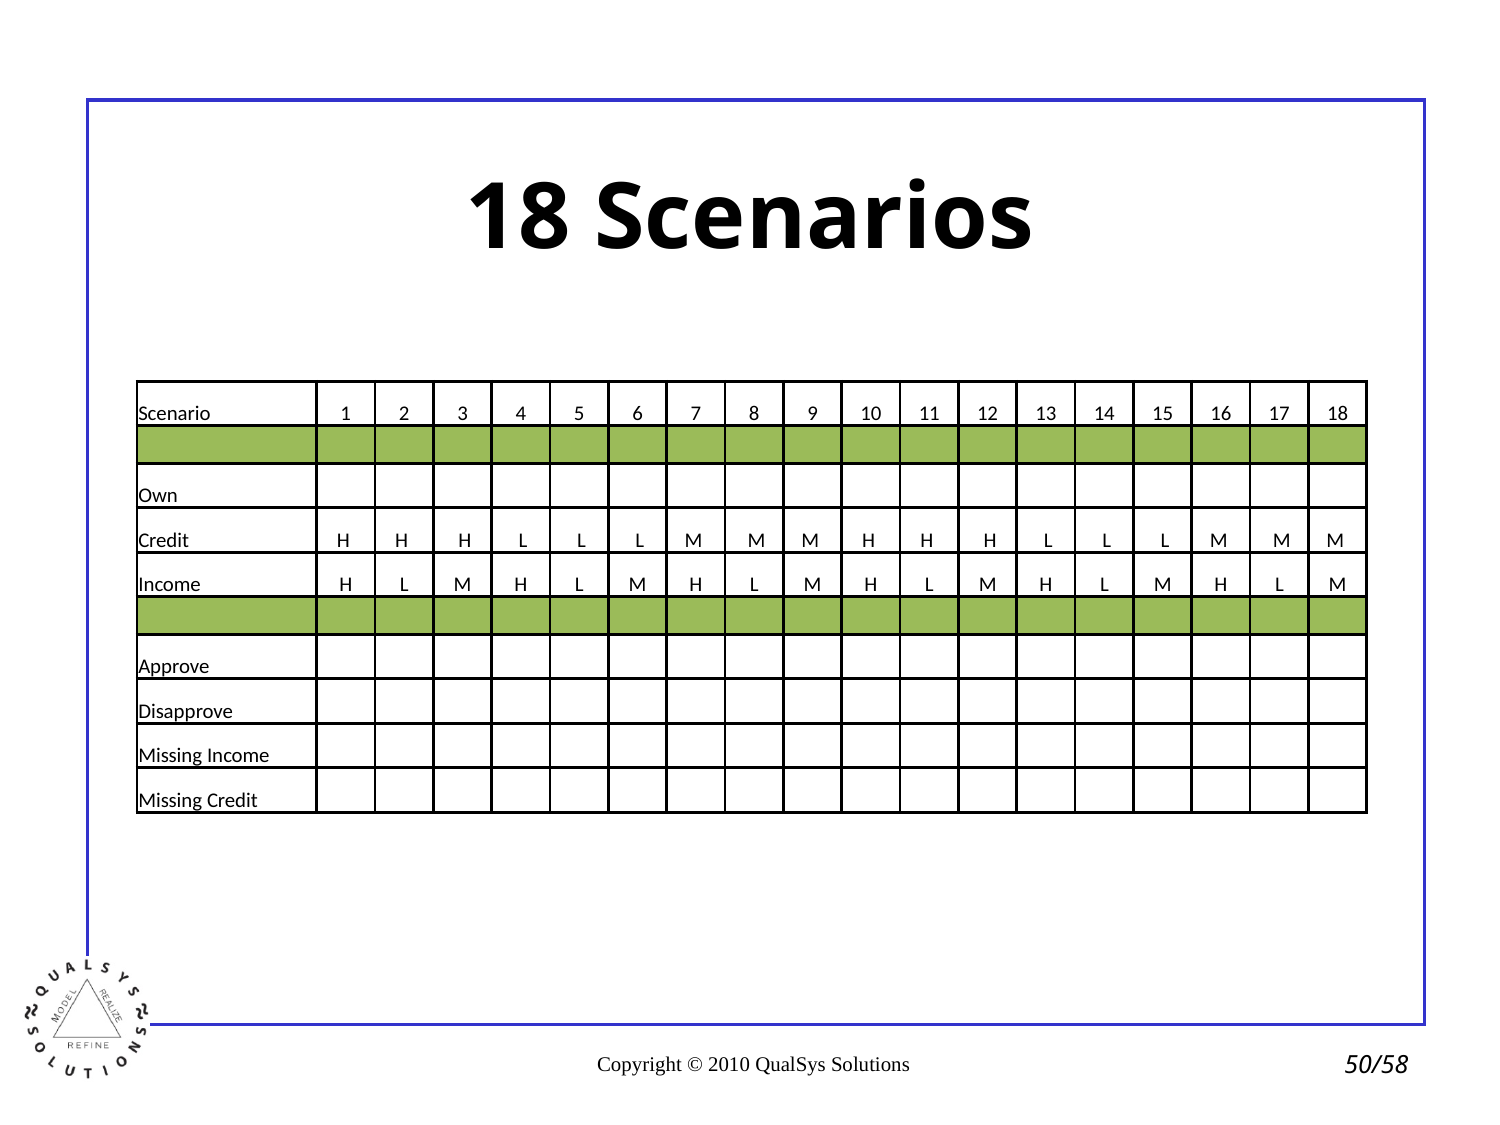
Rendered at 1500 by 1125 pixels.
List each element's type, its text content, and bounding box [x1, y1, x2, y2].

table_cell L [376, 554, 432, 595]
table_cell [1310, 636, 1365, 677]
table_cell Credit [138, 509, 315, 551]
table_cell [1251, 427, 1307, 462]
table_cell [376, 636, 432, 677]
table_header 5 [551, 383, 607, 424]
table_header 16 [1193, 383, 1249, 424]
table_cell [726, 680, 782, 722]
table_cell [1310, 465, 1365, 506]
table_cell M [668, 509, 724, 551]
table_cell [960, 636, 1015, 677]
table_cell [1193, 427, 1249, 462]
table_cell [785, 769, 840, 811]
table_cell [1193, 465, 1249, 506]
title 18 Scenarios [112, 117, 1388, 308]
table_cell M [1310, 509, 1365, 551]
table_cell [1251, 725, 1307, 766]
table_header Scenario [138, 383, 315, 424]
table_cell M [785, 509, 840, 551]
table_cell [376, 465, 432, 506]
table_header 3 [435, 383, 490, 424]
table_cell [493, 427, 549, 462]
table_cell [1310, 769, 1365, 811]
table_cell [960, 769, 1015, 811]
table_cell [843, 465, 899, 506]
table_cell [1018, 725, 1074, 766]
table_cell [1193, 680, 1249, 722]
table_cell [1135, 769, 1190, 811]
table_cell [785, 636, 840, 677]
table_cell [1251, 680, 1307, 722]
table_cell L [610, 509, 665, 551]
table_cell [376, 598, 432, 633]
table_cell [726, 465, 782, 506]
table_cell L [901, 554, 957, 595]
table_cell H [435, 509, 490, 551]
table_cell H [318, 554, 374, 595]
table_cell [1251, 598, 1307, 633]
table_header 18 [1310, 383, 1365, 424]
table_cell L [1135, 509, 1190, 551]
table_cell [960, 465, 1015, 506]
table_cell [1135, 680, 1190, 722]
table_header 11 [901, 383, 957, 424]
table_cell [901, 680, 957, 722]
table_cell [901, 465, 957, 506]
table_header 4 [493, 383, 549, 424]
table_cell H [960, 509, 1015, 551]
table_cell [138, 427, 315, 462]
table_cell [785, 680, 840, 722]
table_cell [551, 465, 607, 506]
table_cell [551, 427, 607, 462]
table_cell [1076, 465, 1132, 506]
picture [22, 956, 150, 1082]
table_cell [1135, 598, 1190, 633]
table_cell [843, 680, 899, 722]
table_cell [318, 725, 374, 766]
table_cell [960, 680, 1015, 722]
table_cell [1193, 598, 1249, 633]
table_cell [318, 769, 374, 811]
table_cell [318, 680, 374, 722]
table_cell [843, 769, 899, 811]
table_cell M [726, 509, 782, 551]
table_header 8 [726, 383, 782, 424]
table_cell M [785, 554, 840, 595]
table_cell [610, 769, 665, 811]
table_cell [435, 598, 490, 633]
table_cell [1193, 636, 1249, 677]
table_cell M [435, 554, 490, 595]
table_cell [1310, 598, 1365, 633]
table_cell [668, 465, 724, 506]
table_cell [785, 427, 840, 462]
table_cell [376, 769, 432, 811]
table_cell [1018, 680, 1074, 722]
table_cell M [610, 554, 665, 595]
table_cell [493, 680, 549, 722]
table_cell [551, 769, 607, 811]
table_cell Missing Credit [138, 769, 315, 811]
table_cell [1251, 636, 1307, 677]
table_cell L [1018, 509, 1074, 551]
table_cell Missing Income [138, 725, 315, 766]
table_cell [901, 769, 957, 811]
table_cell [610, 427, 665, 462]
table_cell [1193, 769, 1249, 811]
table_cell M [1251, 509, 1307, 551]
table_cell [610, 465, 665, 506]
table_header 17 [1251, 383, 1307, 424]
table_cell L [726, 554, 782, 595]
table_header 10 [843, 383, 899, 424]
table_header 9 [785, 383, 840, 424]
table_cell L [1076, 554, 1132, 595]
table_cell [435, 769, 490, 811]
table_cell [901, 427, 957, 462]
table_cell [1018, 598, 1074, 633]
table_cell [843, 427, 899, 462]
table_cell [1076, 680, 1132, 722]
table_cell H [1018, 554, 1074, 595]
table_cell [493, 598, 549, 633]
table_cell [493, 725, 549, 766]
table_cell [1135, 427, 1190, 462]
table_cell L [1076, 509, 1132, 551]
table_cell [551, 680, 607, 722]
table_cell [435, 427, 490, 462]
table_header 15 [1135, 383, 1190, 424]
table_cell [785, 725, 840, 766]
table_cell [610, 680, 665, 722]
table_cell [726, 636, 782, 677]
table_cell [726, 598, 782, 633]
table_cell [960, 427, 1015, 462]
table_cell [435, 680, 490, 722]
table_cell [901, 725, 957, 766]
table_cell L [493, 509, 549, 551]
table_cell [843, 636, 899, 677]
table_cell [1076, 725, 1132, 766]
table_cell [1076, 636, 1132, 677]
table_cell Approve [138, 636, 315, 677]
table_cell [1251, 465, 1307, 506]
table_cell [1018, 636, 1074, 677]
table_cell [435, 636, 490, 677]
table_cell [1076, 769, 1132, 811]
table_cell H [668, 554, 724, 595]
table_cell M [1193, 509, 1249, 551]
table_cell [668, 636, 724, 677]
table_cell [318, 427, 374, 462]
table_cell L [551, 554, 607, 595]
table_cell H [843, 554, 899, 595]
table_cell [318, 598, 374, 633]
table_cell [1310, 680, 1365, 722]
table_cell H [843, 509, 899, 551]
table_cell [726, 427, 782, 462]
table_cell M [1135, 554, 1190, 595]
table_cell Income [138, 554, 315, 595]
table_cell [551, 636, 607, 677]
table_cell [1251, 769, 1307, 811]
table_cell H [901, 509, 957, 551]
table_header 2 [376, 383, 432, 424]
table_cell [1076, 427, 1132, 462]
table_cell [1193, 725, 1249, 766]
table_cell [960, 598, 1015, 633]
table_cell L [551, 509, 607, 551]
table_cell [551, 725, 607, 766]
table_cell [138, 598, 315, 633]
table_cell [1018, 769, 1074, 811]
table_cell H [376, 509, 432, 551]
table_cell [668, 598, 724, 633]
table_cell [726, 769, 782, 811]
table_cell M [1310, 554, 1365, 595]
table_cell [668, 680, 724, 722]
table_cell [435, 725, 490, 766]
table_cell [843, 725, 899, 766]
table_cell L [1251, 554, 1307, 595]
table_cell [435, 465, 490, 506]
table_header 12 [960, 383, 1015, 424]
table_cell [493, 465, 549, 506]
table_cell [1135, 725, 1190, 766]
table_cell [960, 725, 1015, 766]
table_cell [1310, 725, 1365, 766]
table_header 1 [318, 383, 374, 424]
table_cell [376, 680, 432, 722]
table_cell [1135, 465, 1190, 506]
table_cell H [318, 509, 374, 551]
table_cell [493, 636, 549, 677]
table_cell [668, 427, 724, 462]
table_cell [785, 598, 840, 633]
table_cell M [960, 554, 1015, 595]
table_cell [610, 636, 665, 677]
table_header 13 [1018, 383, 1074, 424]
table_cell [1076, 598, 1132, 633]
table_cell [1310, 427, 1365, 462]
table_header 7 [668, 383, 724, 424]
table_cell Own [138, 465, 315, 506]
table_cell [668, 769, 724, 811]
table_header 6 [610, 383, 665, 424]
table_cell [493, 769, 549, 811]
table_cell [901, 636, 957, 677]
table_cell [843, 598, 899, 633]
table_cell H [1193, 554, 1249, 595]
table_cell [726, 725, 782, 766]
table_cell [785, 465, 840, 506]
table_header 14 [1076, 383, 1132, 424]
table_cell [318, 636, 374, 677]
table_cell [318, 465, 374, 506]
table_cell [376, 427, 432, 462]
table_cell Disapprove [138, 680, 315, 722]
table_cell [376, 725, 432, 766]
table_cell H [493, 554, 549, 595]
table_cell [1135, 636, 1190, 677]
table_cell [668, 725, 724, 766]
table_cell [901, 598, 957, 633]
table_cell [1018, 465, 1074, 506]
table_cell [1018, 427, 1074, 462]
table_cell [551, 598, 607, 633]
table_cell [610, 598, 665, 633]
table_cell [610, 725, 665, 766]
